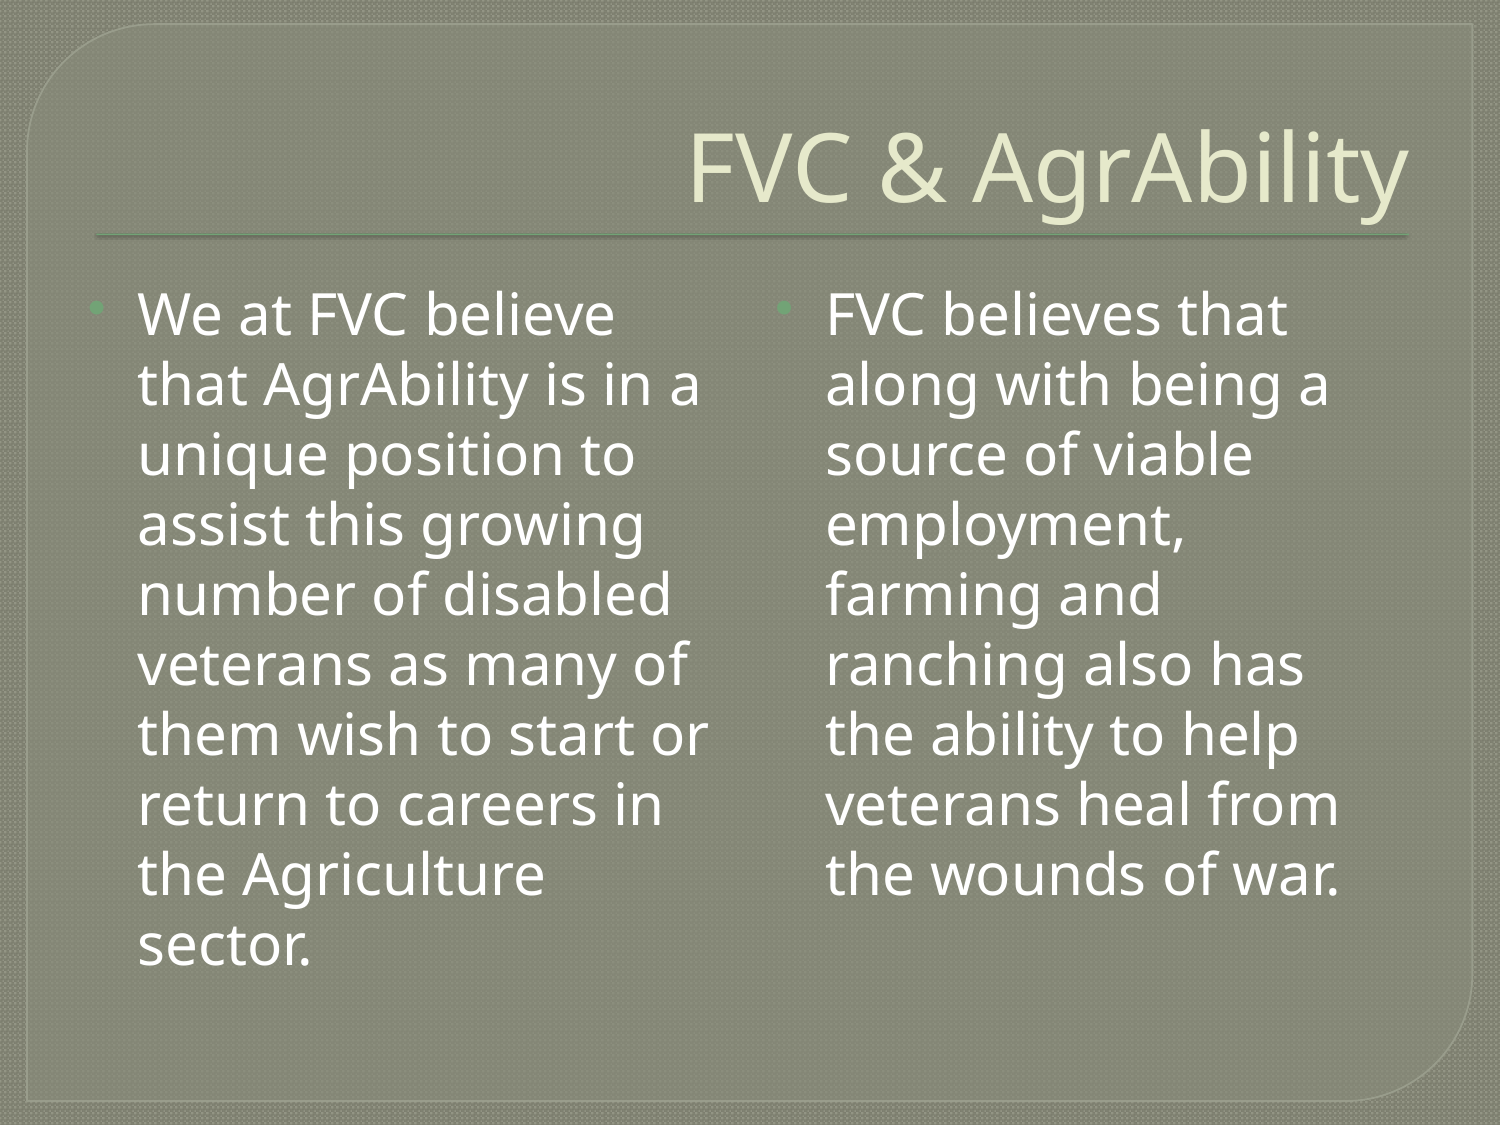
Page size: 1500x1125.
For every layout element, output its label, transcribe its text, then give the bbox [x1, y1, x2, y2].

list We at FVC believe that AgrAbility is in a unique position to assist this growing number of disabled veterans as many of them wish to start or return to careers in the Agriculture sector. [75, 270, 738, 1013]
list FVC believes that along with being a source of viable employment, farming and ranching also has the ability to help veterans heal from the wounds of war. [762, 270, 1425, 1013]
title FVC & AgrAbility [75, 41, 1425, 230]
